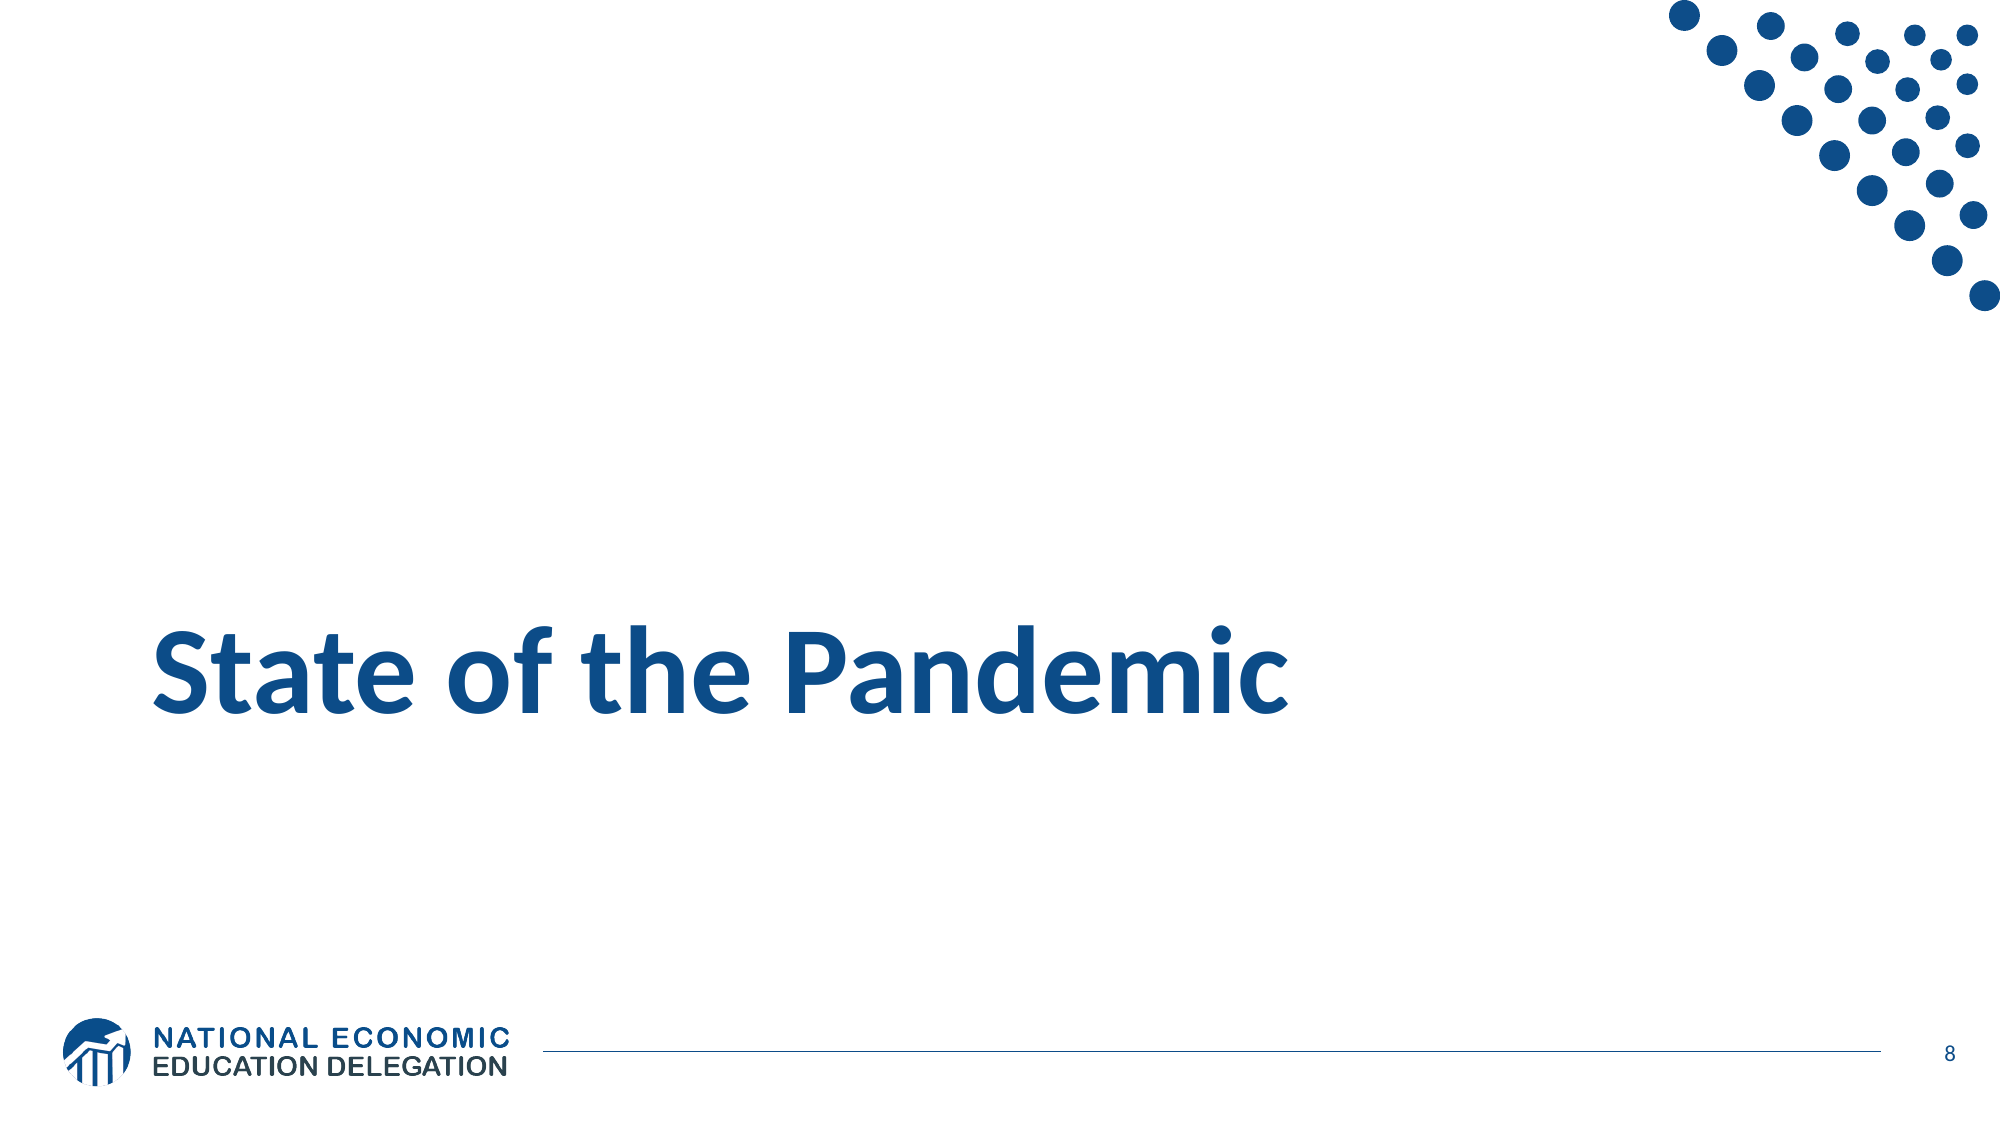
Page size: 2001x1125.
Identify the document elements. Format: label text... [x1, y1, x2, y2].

title State of the Pandemic [136, 280, 1862, 749]
picture [55, 1013, 520, 1091]
slide_number 8 [1521, 1022, 1972, 1082]
